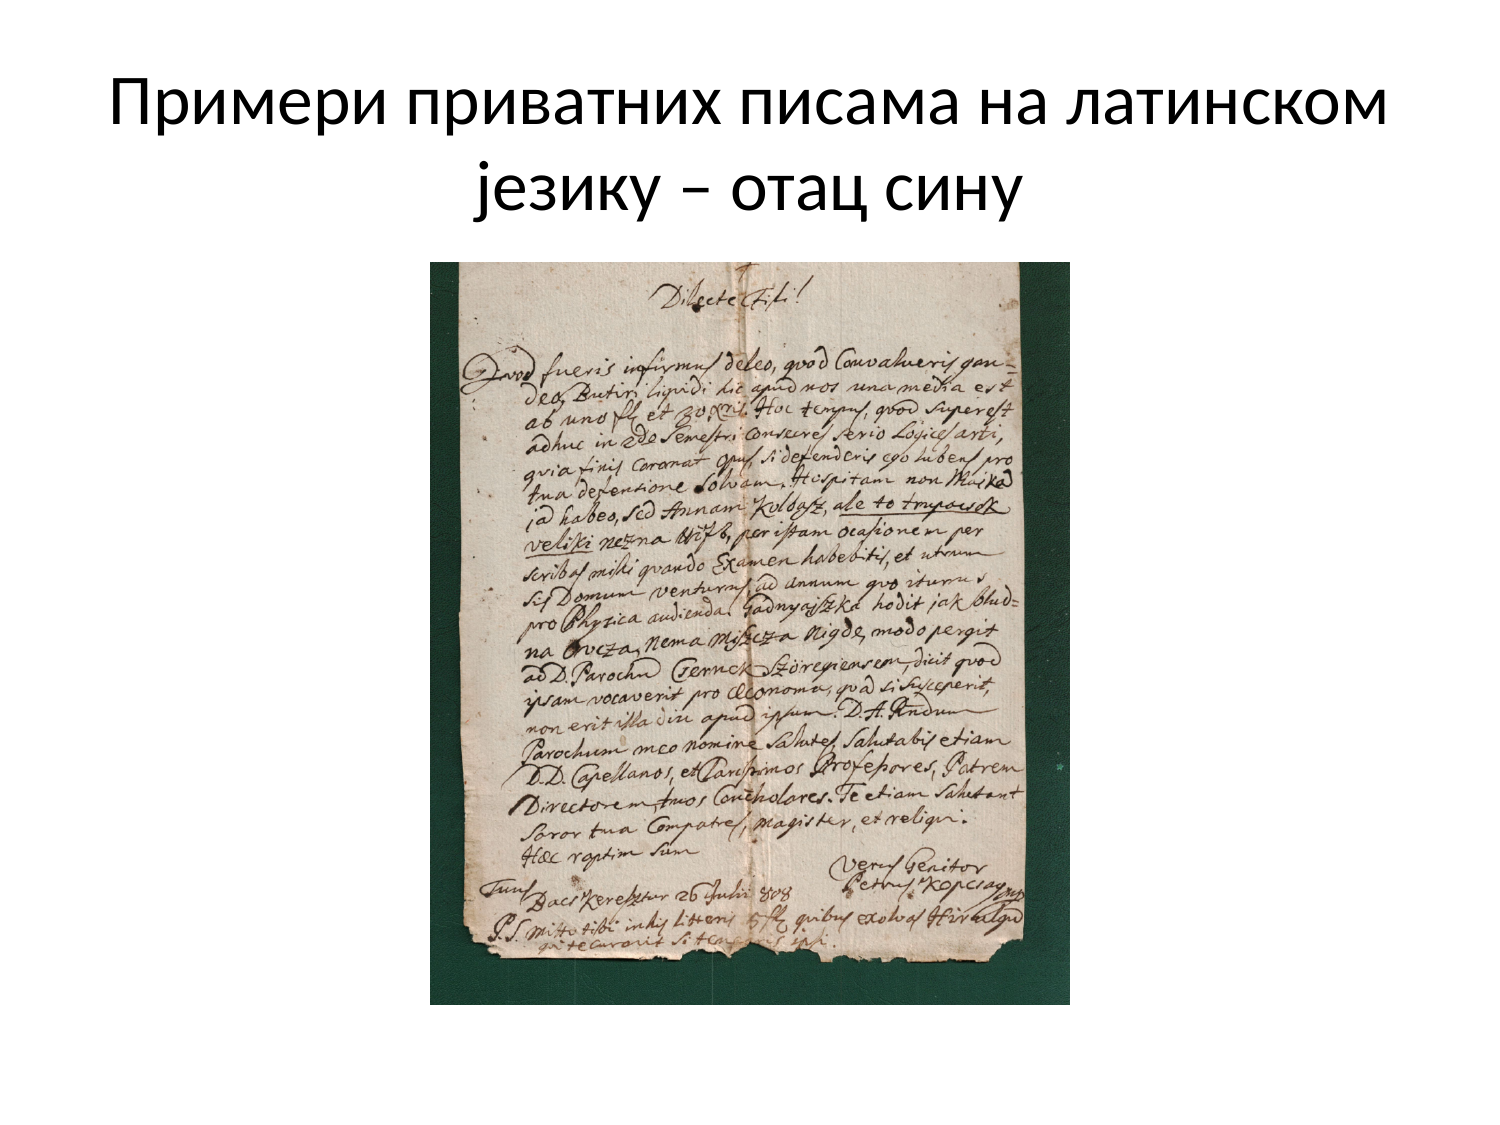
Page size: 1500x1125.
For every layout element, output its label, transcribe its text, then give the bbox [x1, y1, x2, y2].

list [430, 262, 1070, 1006]
title Примери приватних писама на латинском језику – отац сину [75, 45, 1425, 233]
